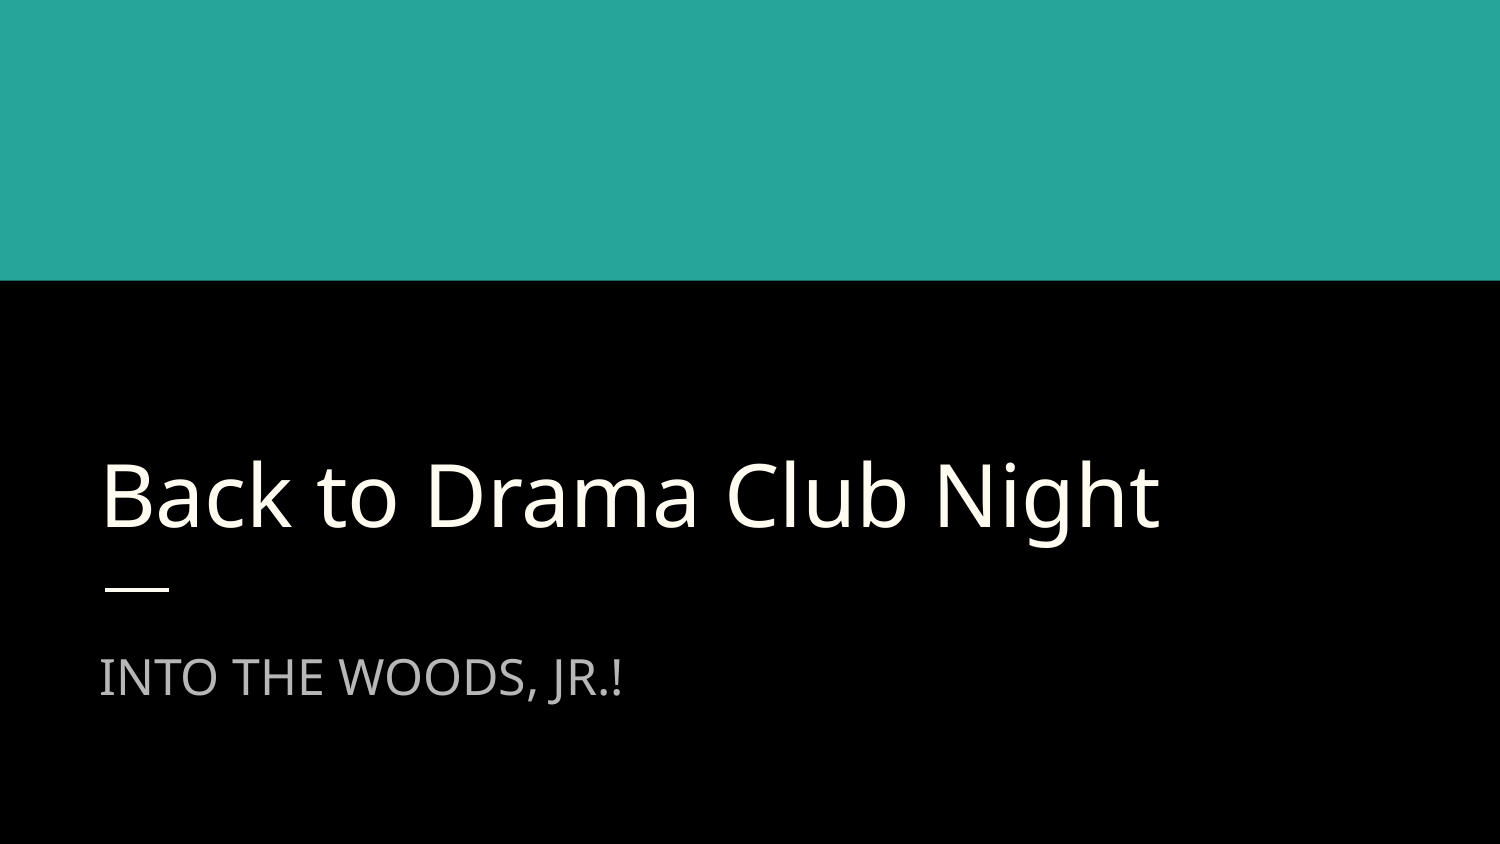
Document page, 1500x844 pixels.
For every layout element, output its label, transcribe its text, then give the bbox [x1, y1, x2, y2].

title Back to Drama Club Night [84, 310, 1416, 561]
subtitle INTO THE WOODS, JR.! [84, 630, 1416, 760]
